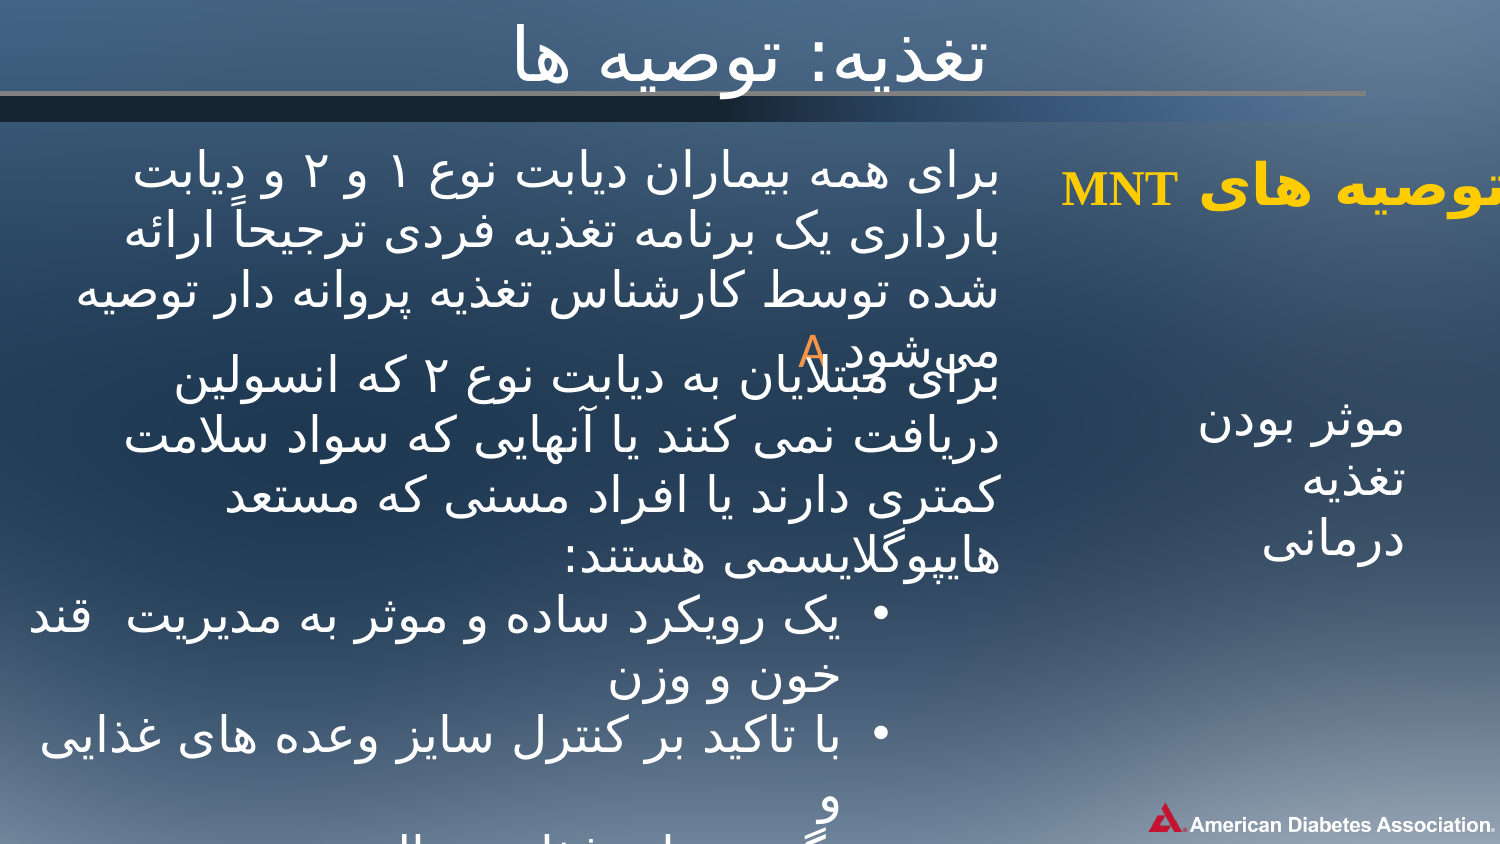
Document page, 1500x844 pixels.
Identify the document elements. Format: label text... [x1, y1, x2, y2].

text_box برای مبتلایان به دیابت نوع ۲ که انسولین دریافت نمی کنند یا آنهایی که سواد سلامت کمتری دارند یا افراد مسنی که مستعد هایپوگلایسمی هستند: یک رویکرد ساده و موثر به مدیریت قند خون و وزن با تاکید بر کنترل سایز وعده های غذایی و گزینه های غذایی سالم می‌تواند در نظر گرفته شود B [6, 335, 1017, 844]
text_box موثر بودن تغذیه درمانی [1129, 378, 1421, 573]
text_box برای همه بیماران دیابت نوع ۱ و ۲ و دیابت بارداری یک برنامه تغذیه فردی ترجیحاً ارائه شده توسط کارشناس تغذیه پروانه دار توصیه می‌شود A [6, 129, 1017, 335]
title تغذیه: توصیه ها [0, 0, 1500, 122]
text_box توصیه های MNT [1046, 139, 1500, 225]
picture [0, 122, 1500, 844]
